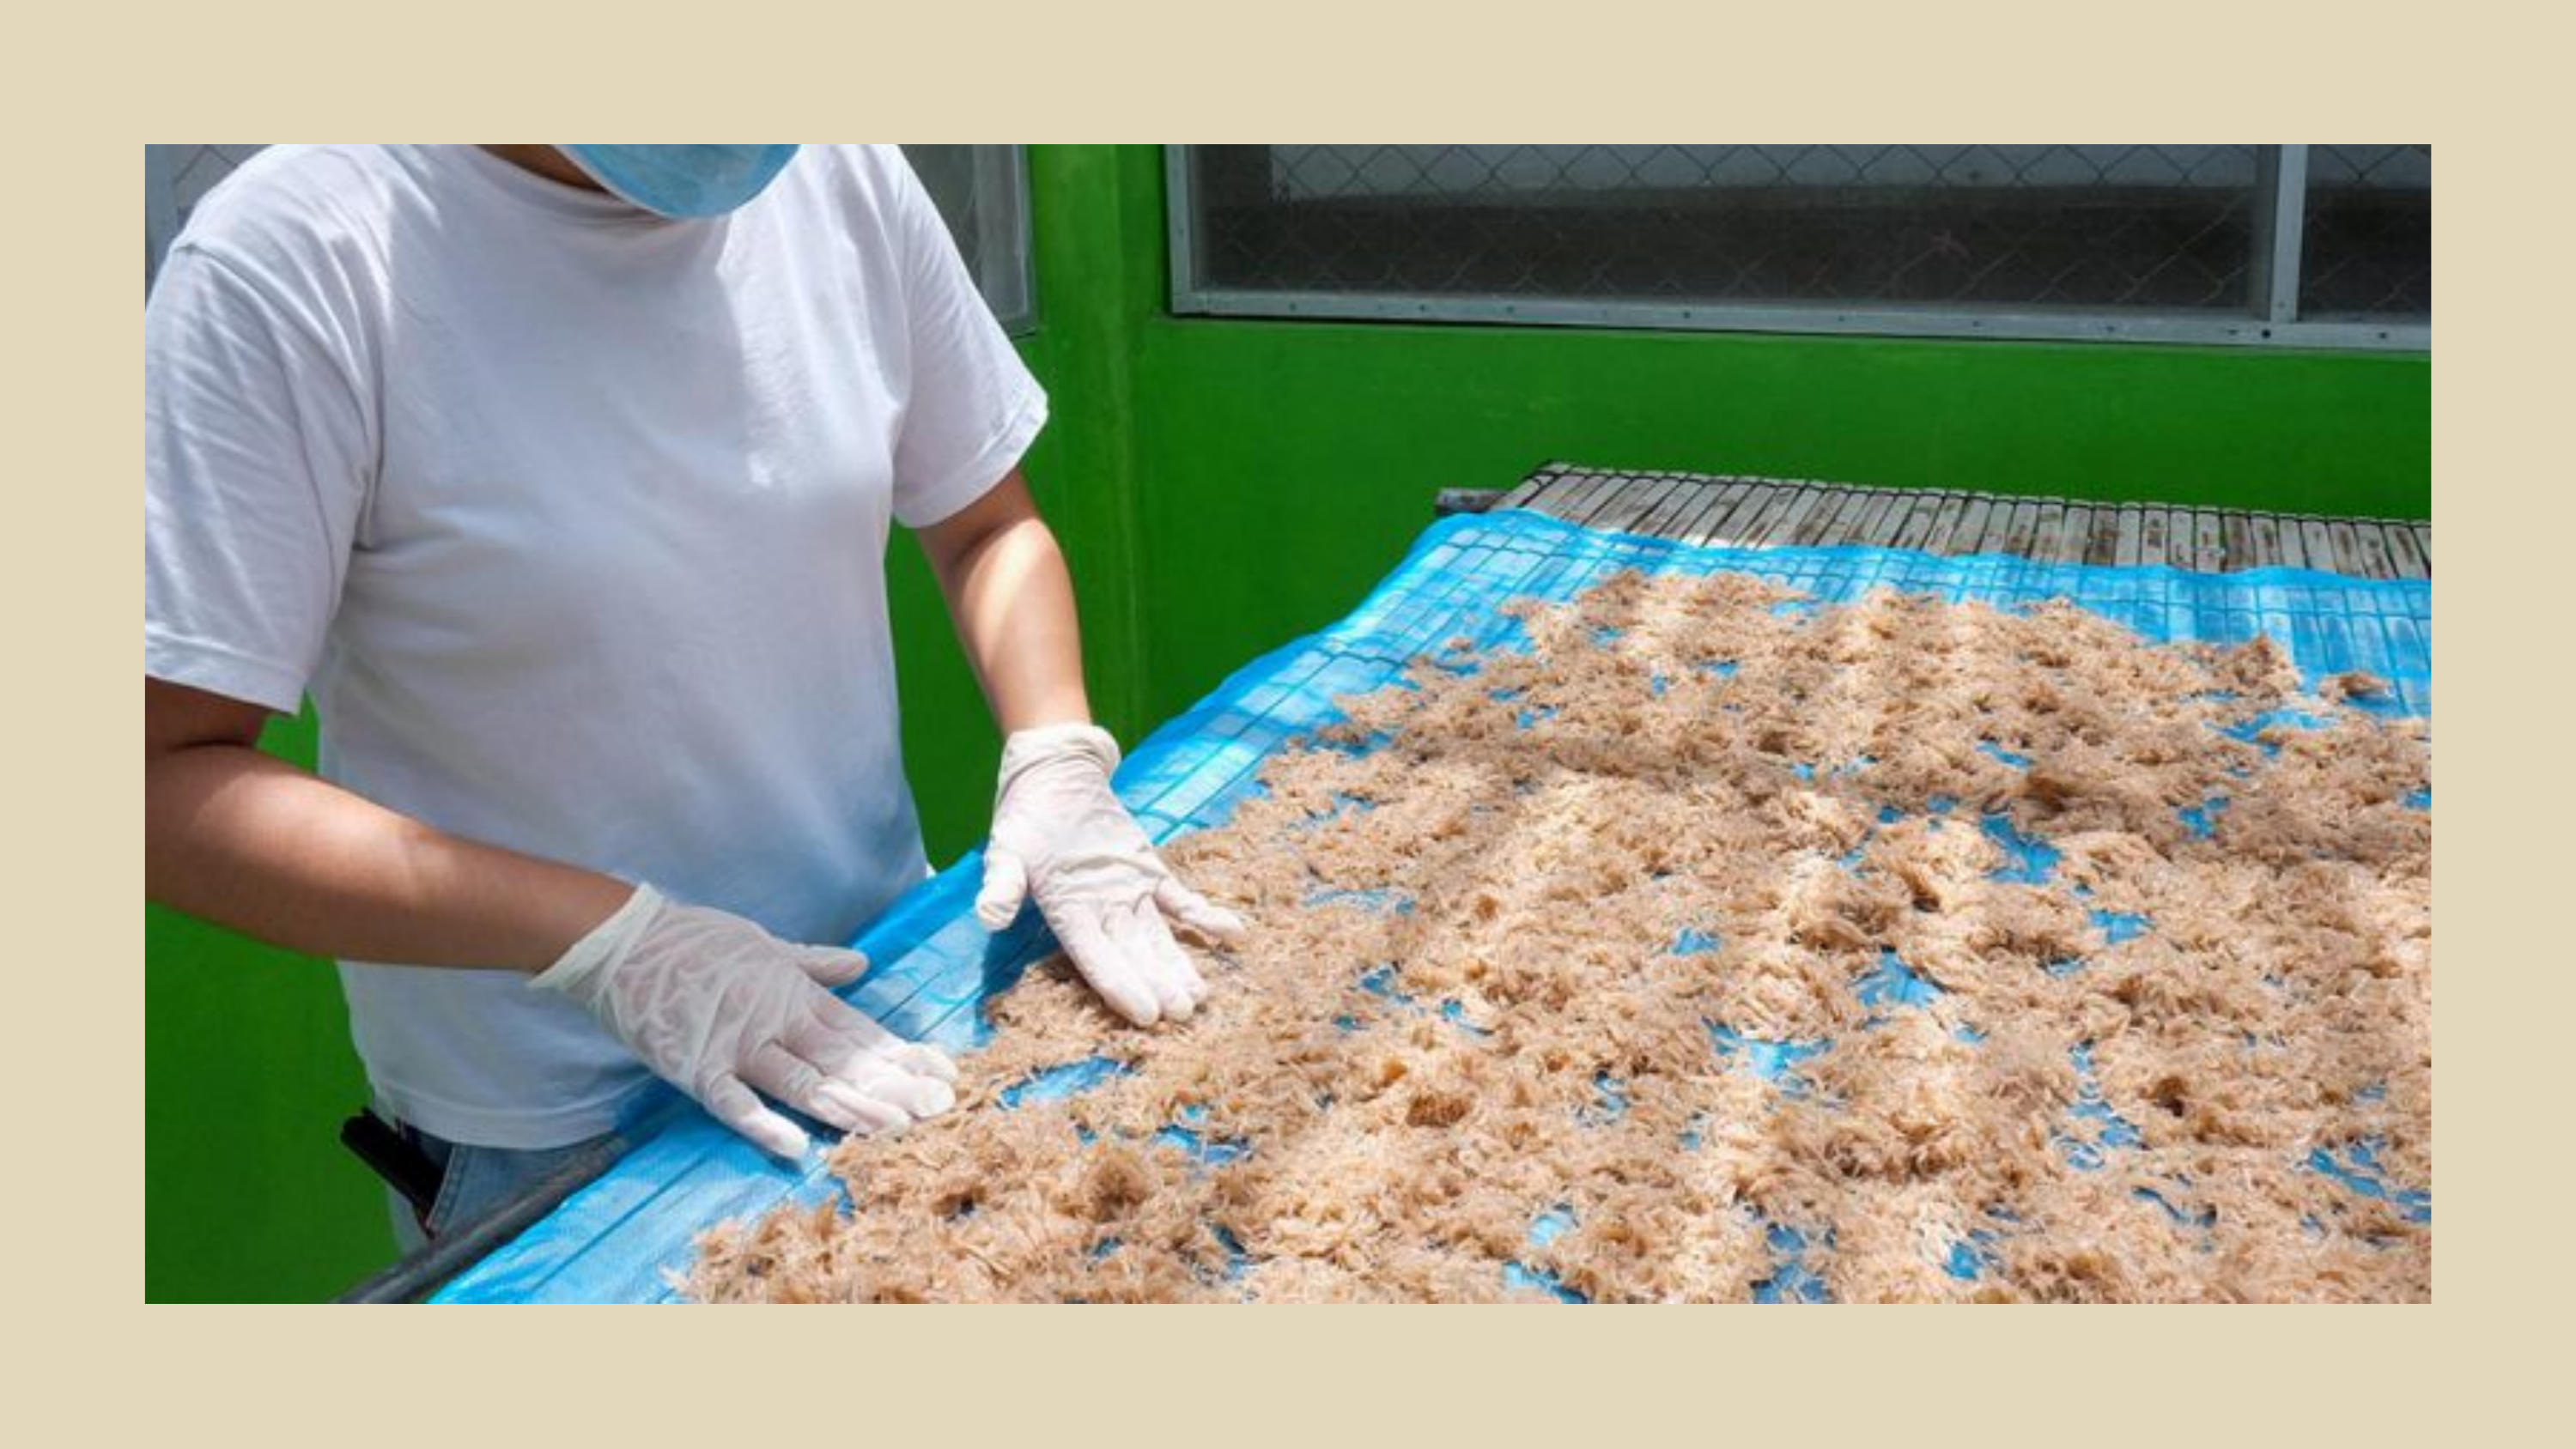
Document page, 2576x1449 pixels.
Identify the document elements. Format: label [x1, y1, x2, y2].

text_box [144, 144, 2432, 1304]
